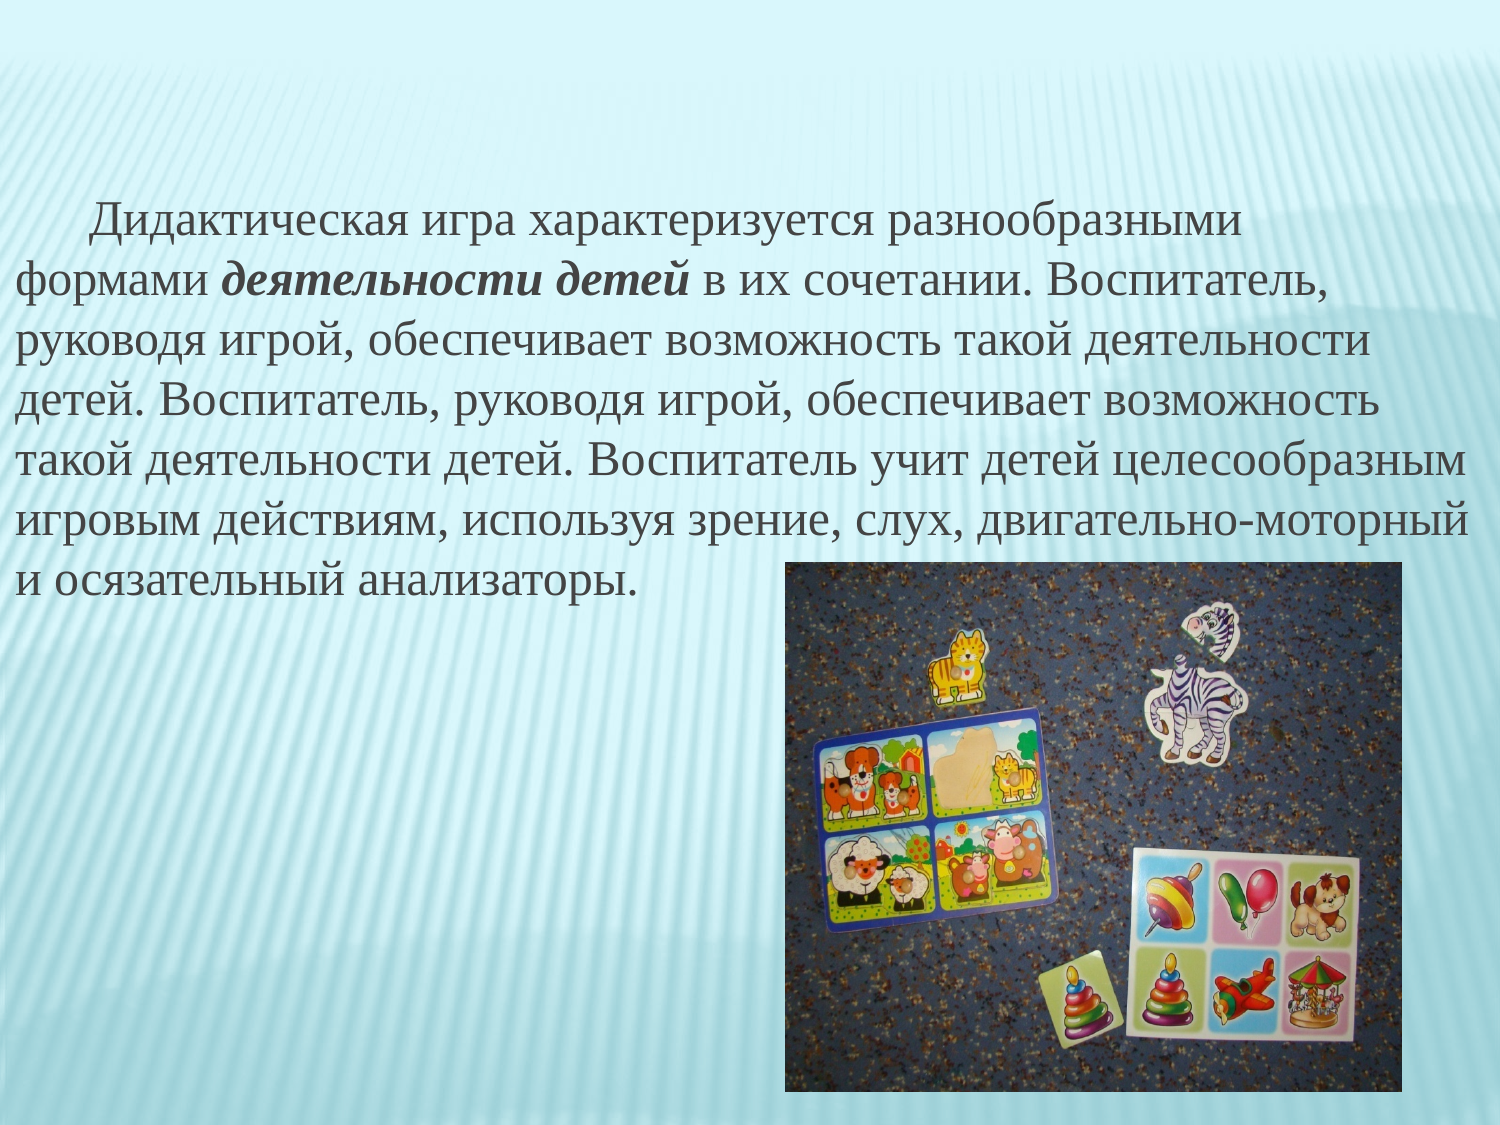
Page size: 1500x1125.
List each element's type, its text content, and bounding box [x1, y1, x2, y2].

text_box Дидактическая игра характеризуется разнообразными формами деятельности детей в их сочетании. Воспитатель, руководя игрой, обеспечивает возможность такой деятельности детей. Воспитатель, руководя игрой, обеспечивает возможность такой деятельности детей. Воспитатель учит детей целесообразным игровым действиям, используя зрение, слух, двигательно-моторный и осязательный анализаторы. [0, 177, 1500, 613]
picture [784, 562, 1402, 1093]
